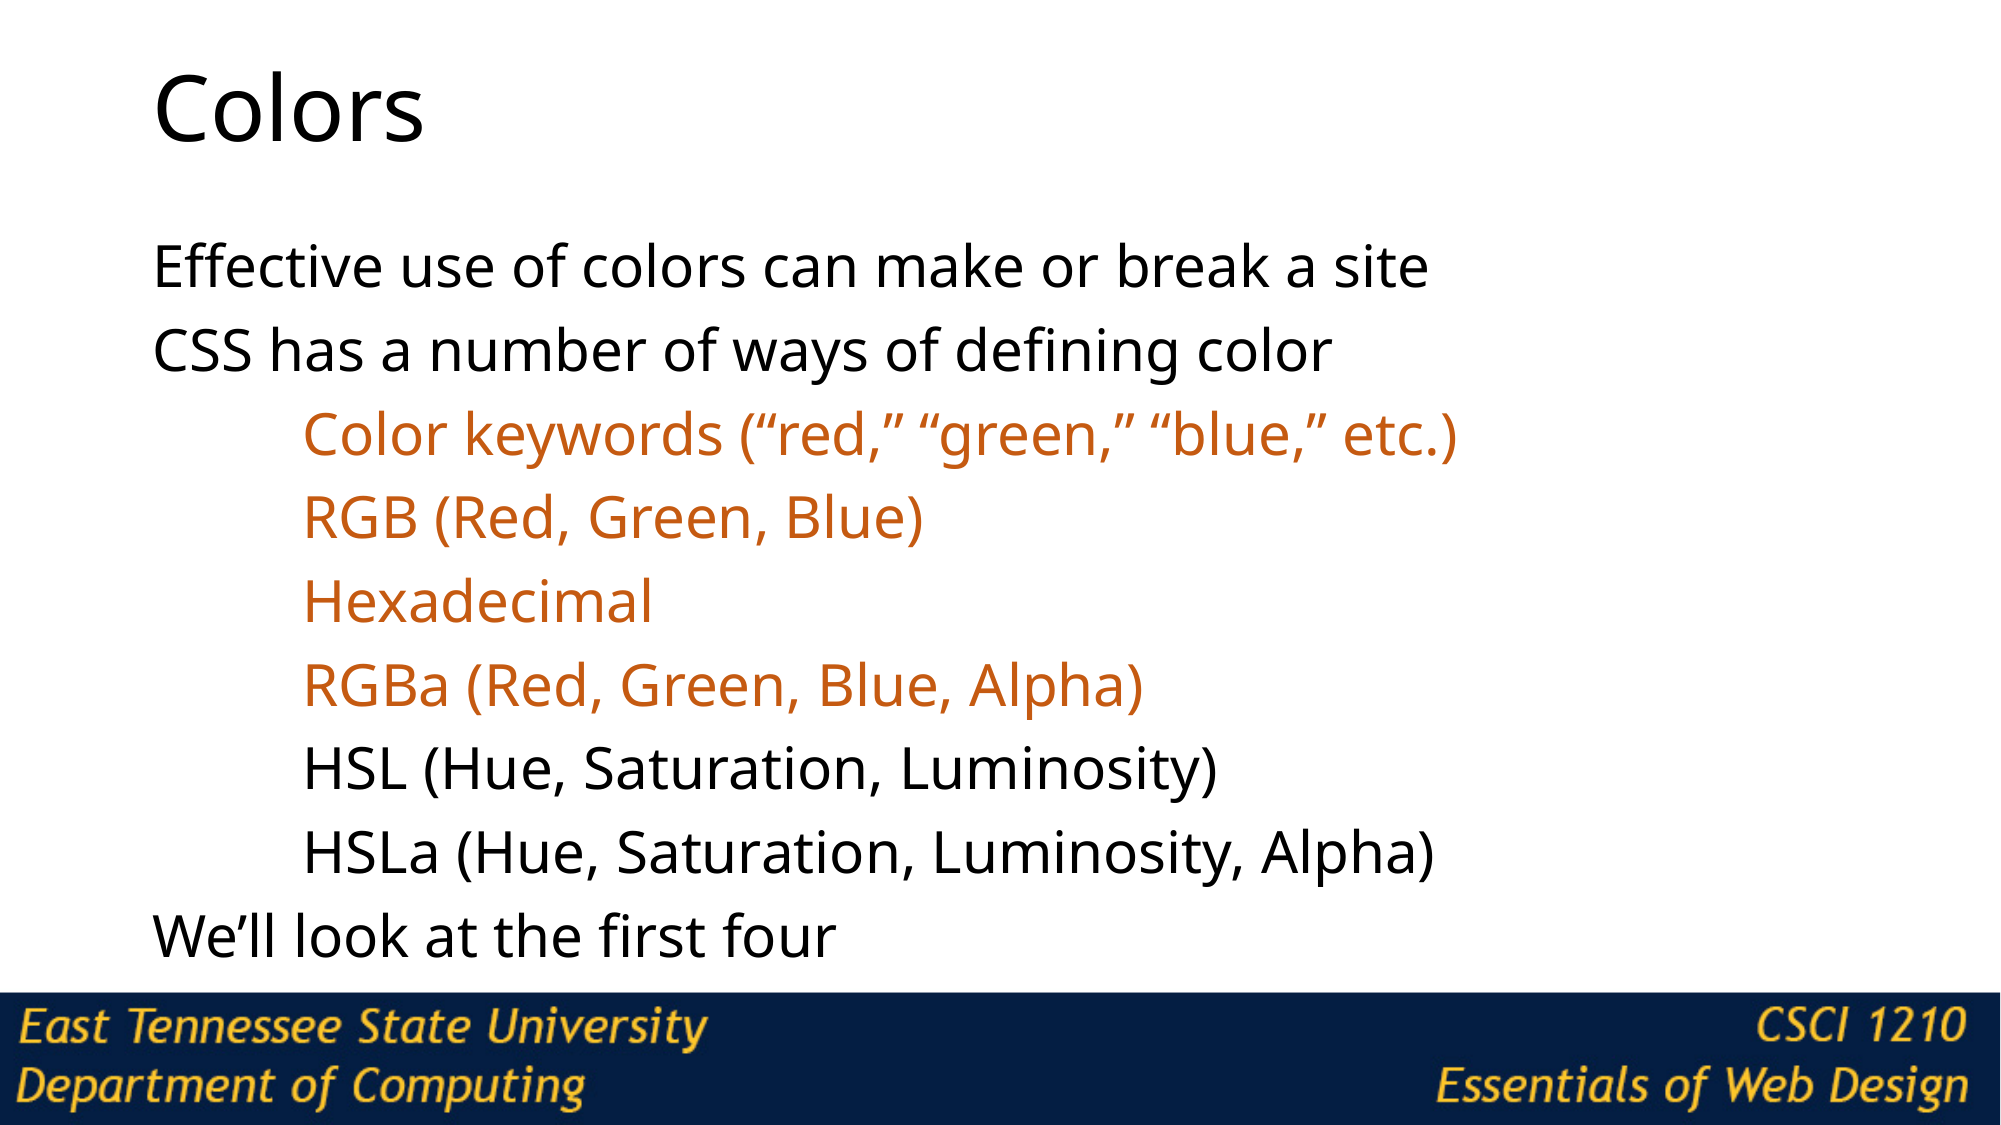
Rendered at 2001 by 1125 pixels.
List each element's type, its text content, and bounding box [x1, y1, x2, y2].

picture [0, 0, 2001, 1125]
list Effective use of colors can make or break a site CSS has a number of ways of defining color Color keywords (“red,” “green,” “blue,” etc.) RGB (Red, Green, Blue) Hexadecimal RGBa (Red, Green, Blue, Alpha) HSL (Hue, Saturation, Luminosity) HSLa (Hue, Saturation, Luminosity, Alpha) We’ll look at the first four [137, 230, 1863, 1013]
title Colors [137, 3, 1863, 221]
